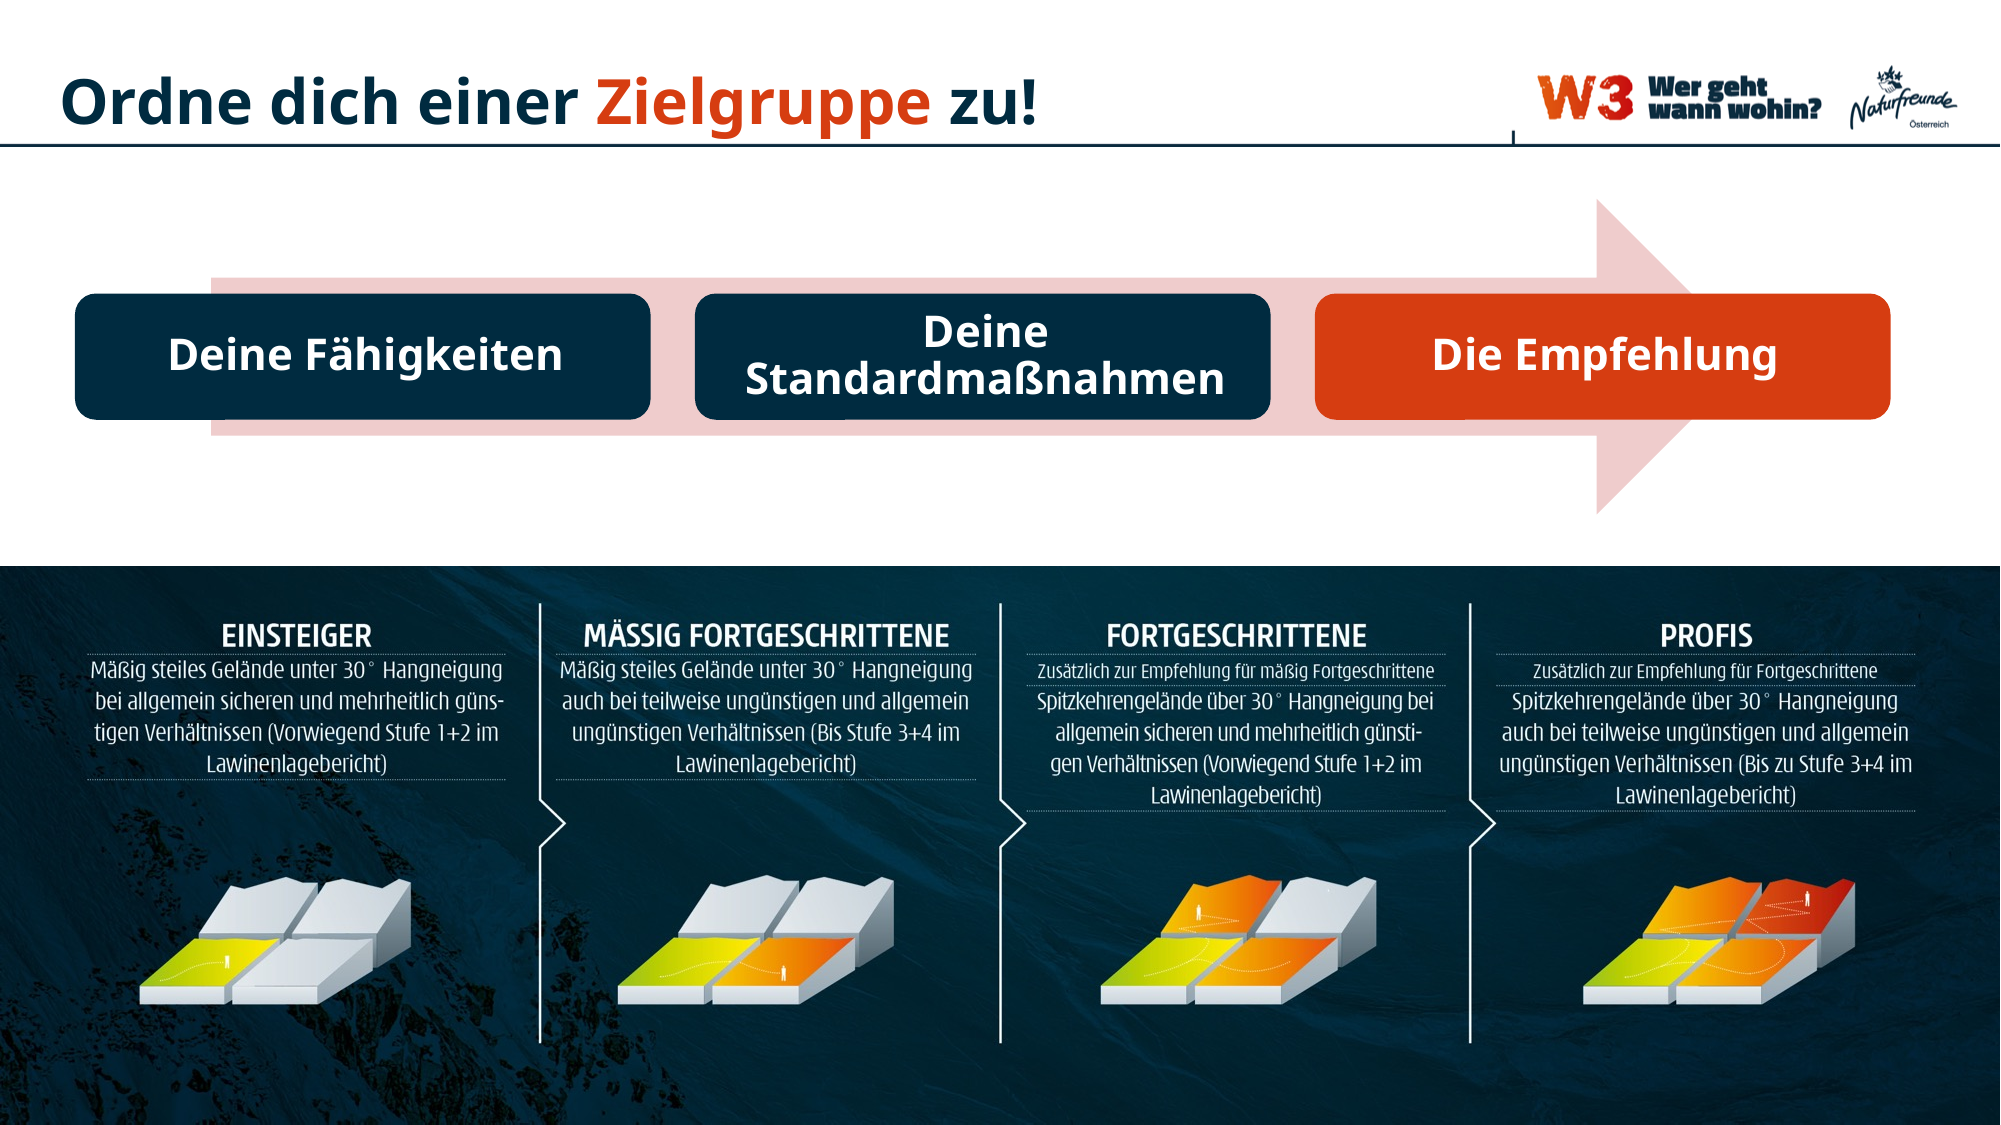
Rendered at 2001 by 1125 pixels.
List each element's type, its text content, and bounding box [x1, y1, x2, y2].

title Ordne dich einer Zielgruppe zu! [59, 56, 1480, 139]
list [0, 566, 2000, 1125]
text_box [74, 198, 1891, 515]
picture [0, 35, 2000, 147]
